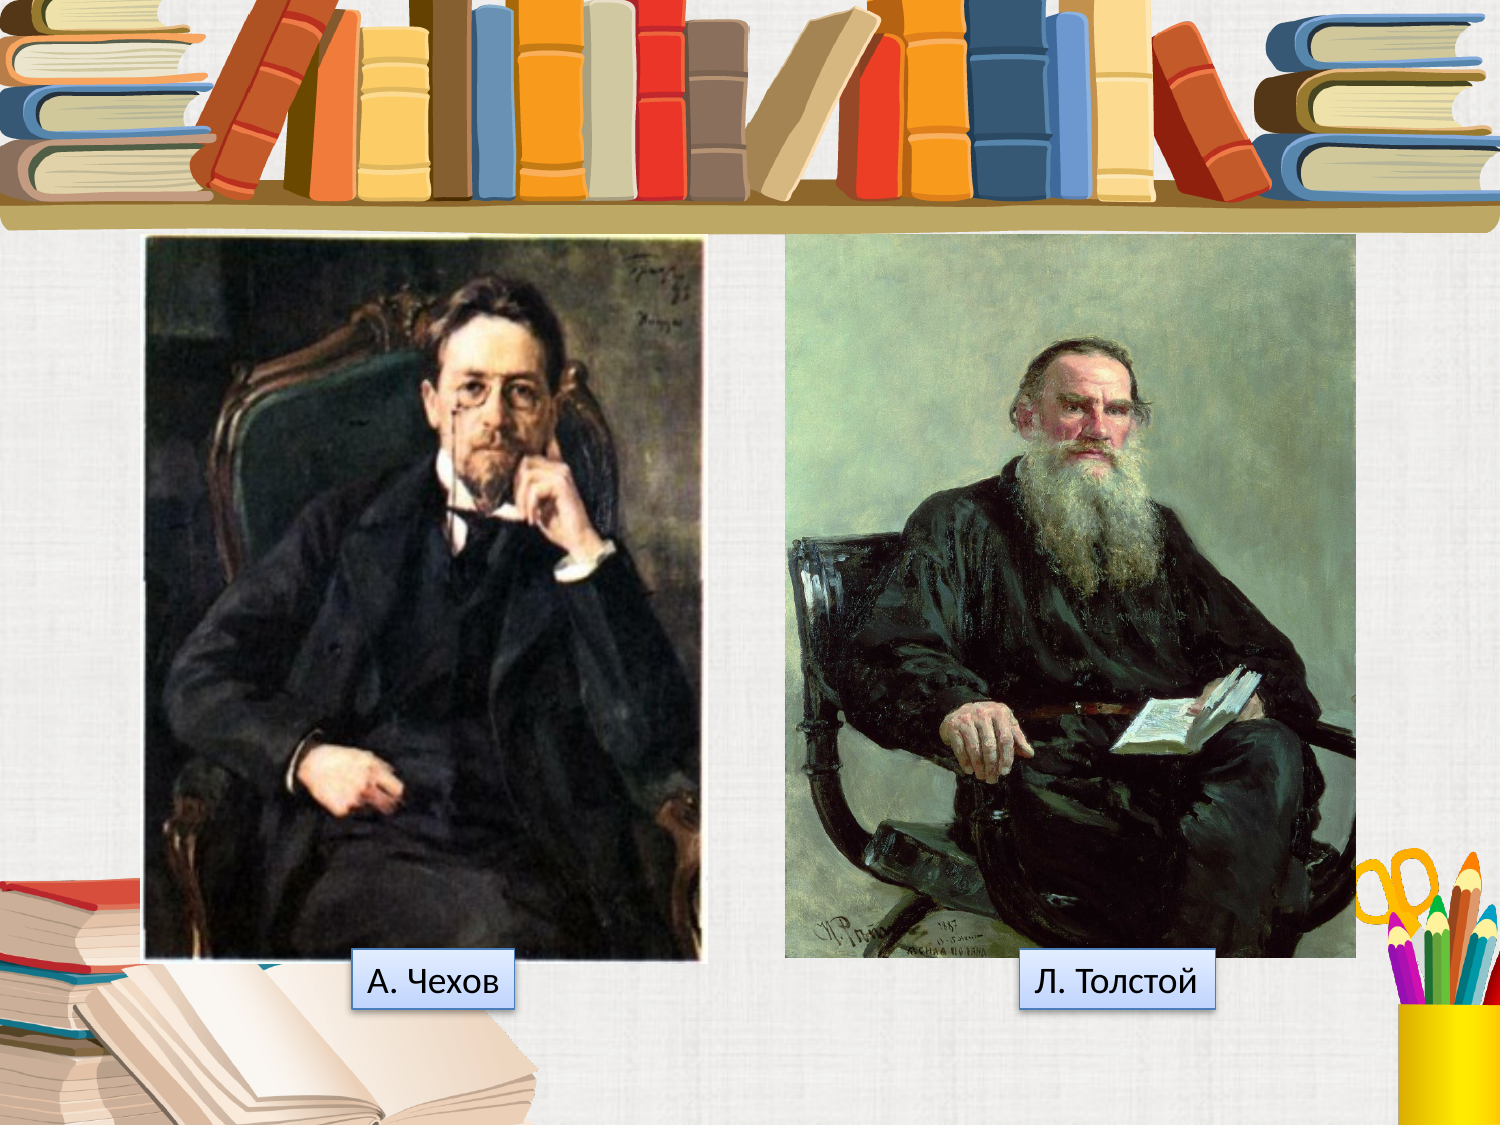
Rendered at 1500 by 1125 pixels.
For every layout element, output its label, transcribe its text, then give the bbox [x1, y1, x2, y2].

text_box А. Чехов [351, 972, 515, 1010]
text_box Л. Толстой [1019, 966, 1216, 1010]
picture [0, 0, 1500, 1125]
